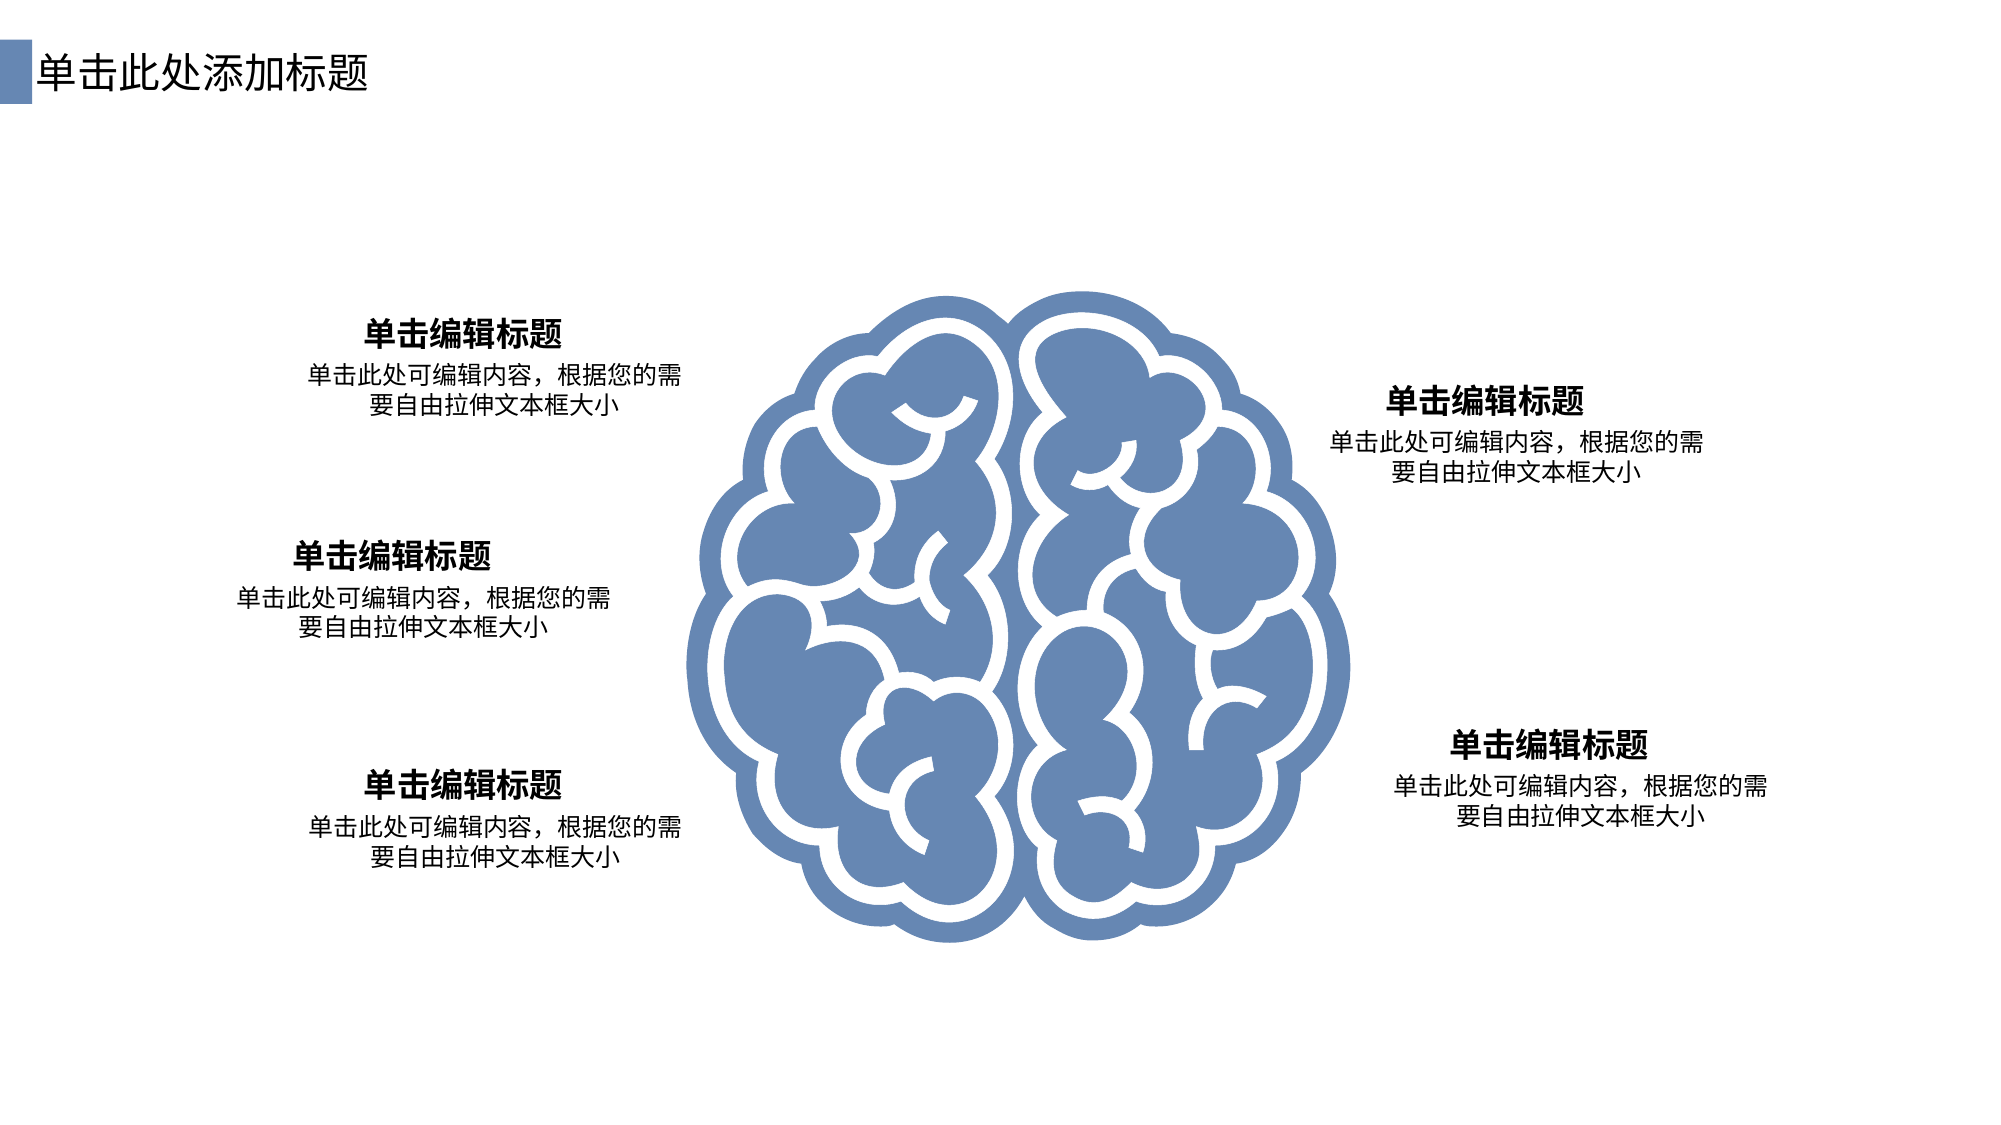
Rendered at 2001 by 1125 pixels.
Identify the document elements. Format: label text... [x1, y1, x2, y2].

text_box 单击此处可编辑内容，根据您的需要自由拉伸文本框大小 [304, 811, 687, 872]
text_box [0, 39, 20, 105]
text_box 单击编辑标题 [303, 764, 624, 805]
text_box 单击此处可编辑内容，根据您的需要自由拉伸文本框大小 [1325, 426, 1709, 487]
text_box 单击编辑标题 [1324, 379, 1645, 420]
text_box [686, 291, 1351, 943]
text_box 单击此处可编辑内容，根据您的需要自由拉伸文本框大小 [232, 582, 616, 642]
text_box 单击编辑标题 [302, 312, 624, 353]
text_box 单击编辑标题 [231, 535, 552, 576]
text_box 单击此处添加标题 [20, 39, 404, 105]
text_box [1017, 312, 1328, 919]
text_box [707, 317, 1014, 923]
text_box 单击编辑标题 [1388, 723, 1710, 764]
text_box 单击此处可编辑内容，根据您的需要自由拉伸文本框大小 [303, 359, 687, 420]
text_box 单击此处可编辑内容，根据您的需要自由拉伸文本框大小 [1389, 770, 1773, 831]
